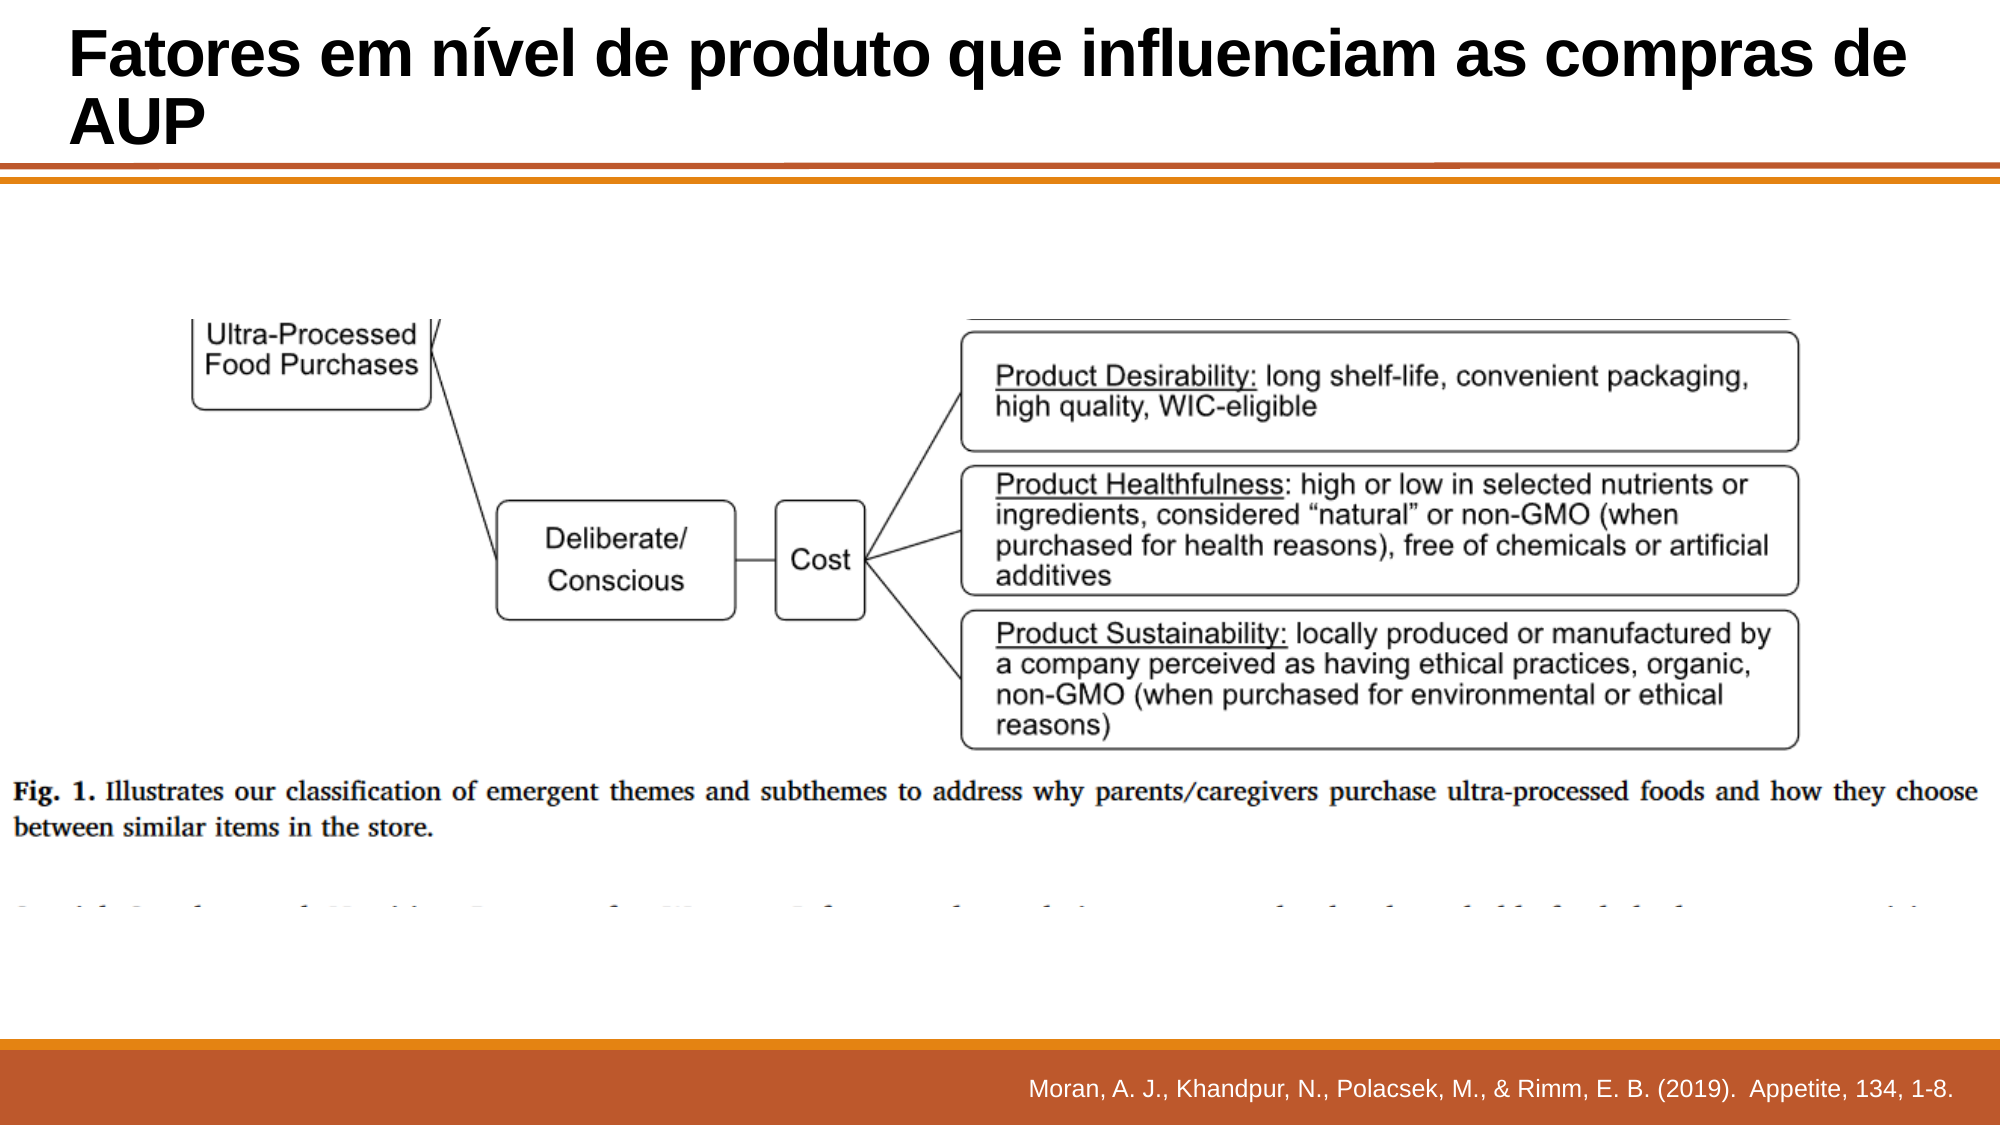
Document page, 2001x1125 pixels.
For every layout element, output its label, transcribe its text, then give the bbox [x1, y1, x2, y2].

text_box Moran, A. J., Khandpur, N., Polacsek, M., & Rimm, E. B. (2019). Appetite, 134, 1-8. [1014, 1065, 2000, 1110]
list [0, 318, 2000, 907]
title Fatores em nível de produto que influenciam as compras de AUP [54, 14, 1975, 166]
